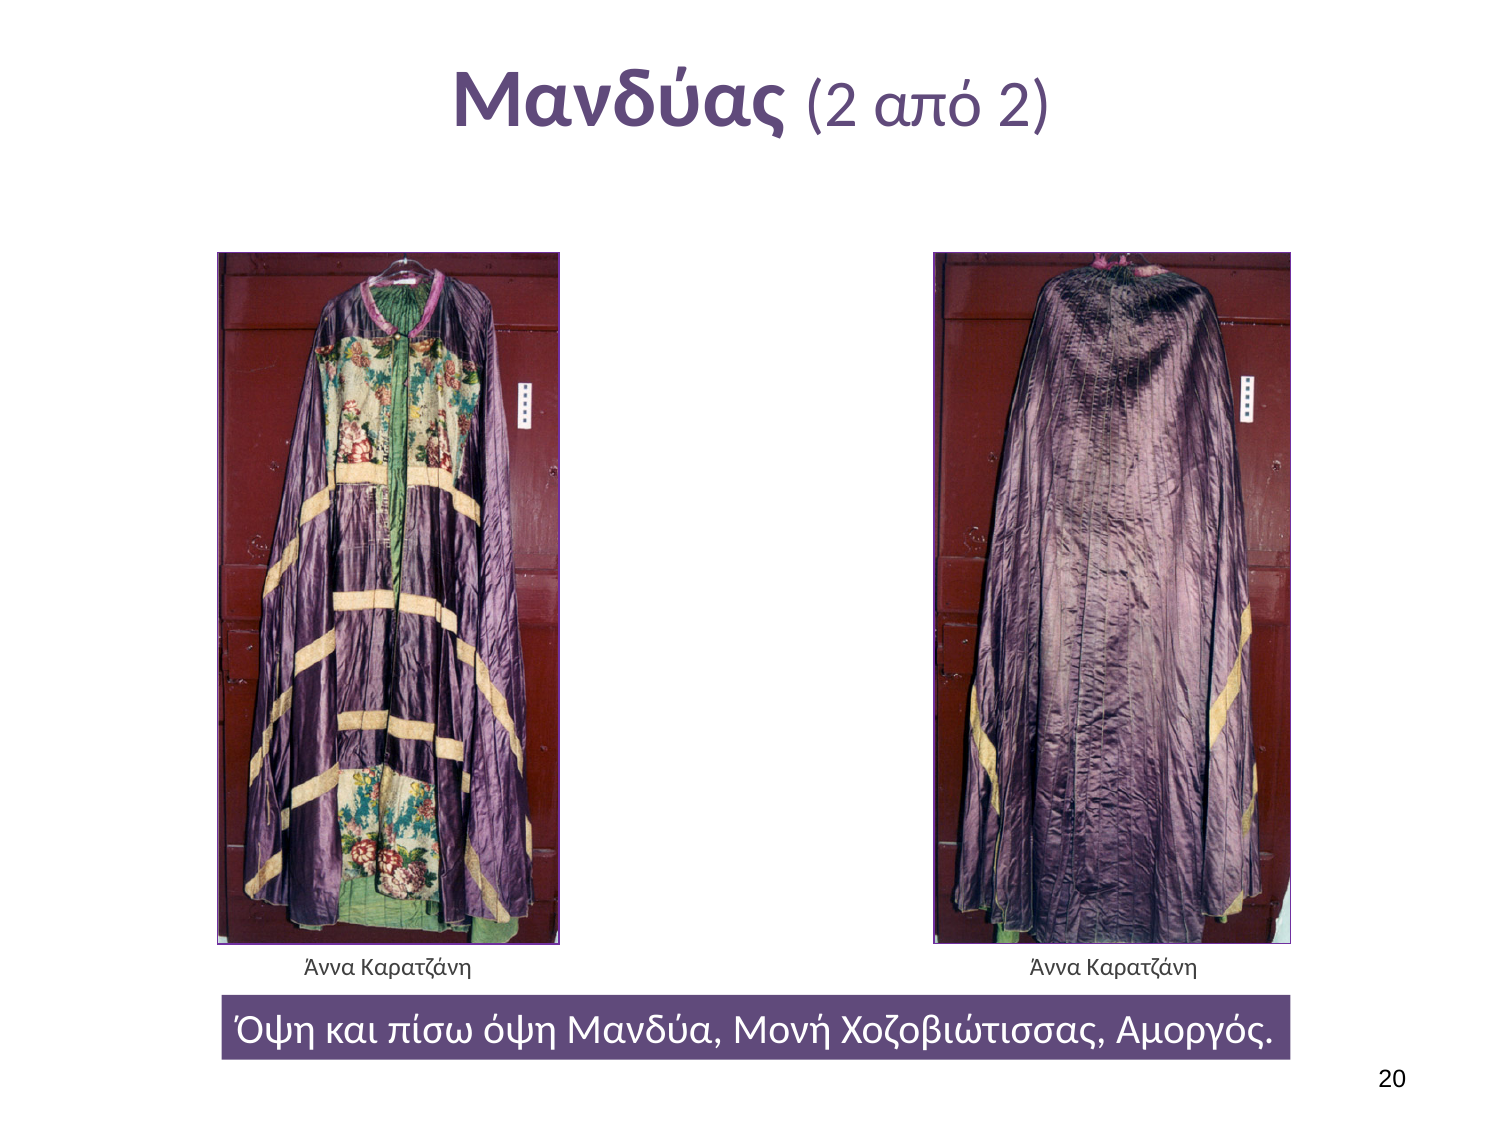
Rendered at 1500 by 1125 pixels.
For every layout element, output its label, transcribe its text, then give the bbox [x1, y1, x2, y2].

title Μανδύας (2 από 2) [76, 19, 1427, 169]
text_box Όψη και πίσω όψη Μανδύα, Μονή Χοζοβιώτισσας, Αμοργός. [221, 994, 1291, 1060]
slide_number 19 [1071, 1047, 1422, 1108]
picture [218, 253, 559, 944]
picture [934, 252, 1291, 944]
text_box Άννα Καρατζάνη [1015, 951, 1213, 988]
text_box Άννα Καρατζάνη [289, 952, 488, 988]
